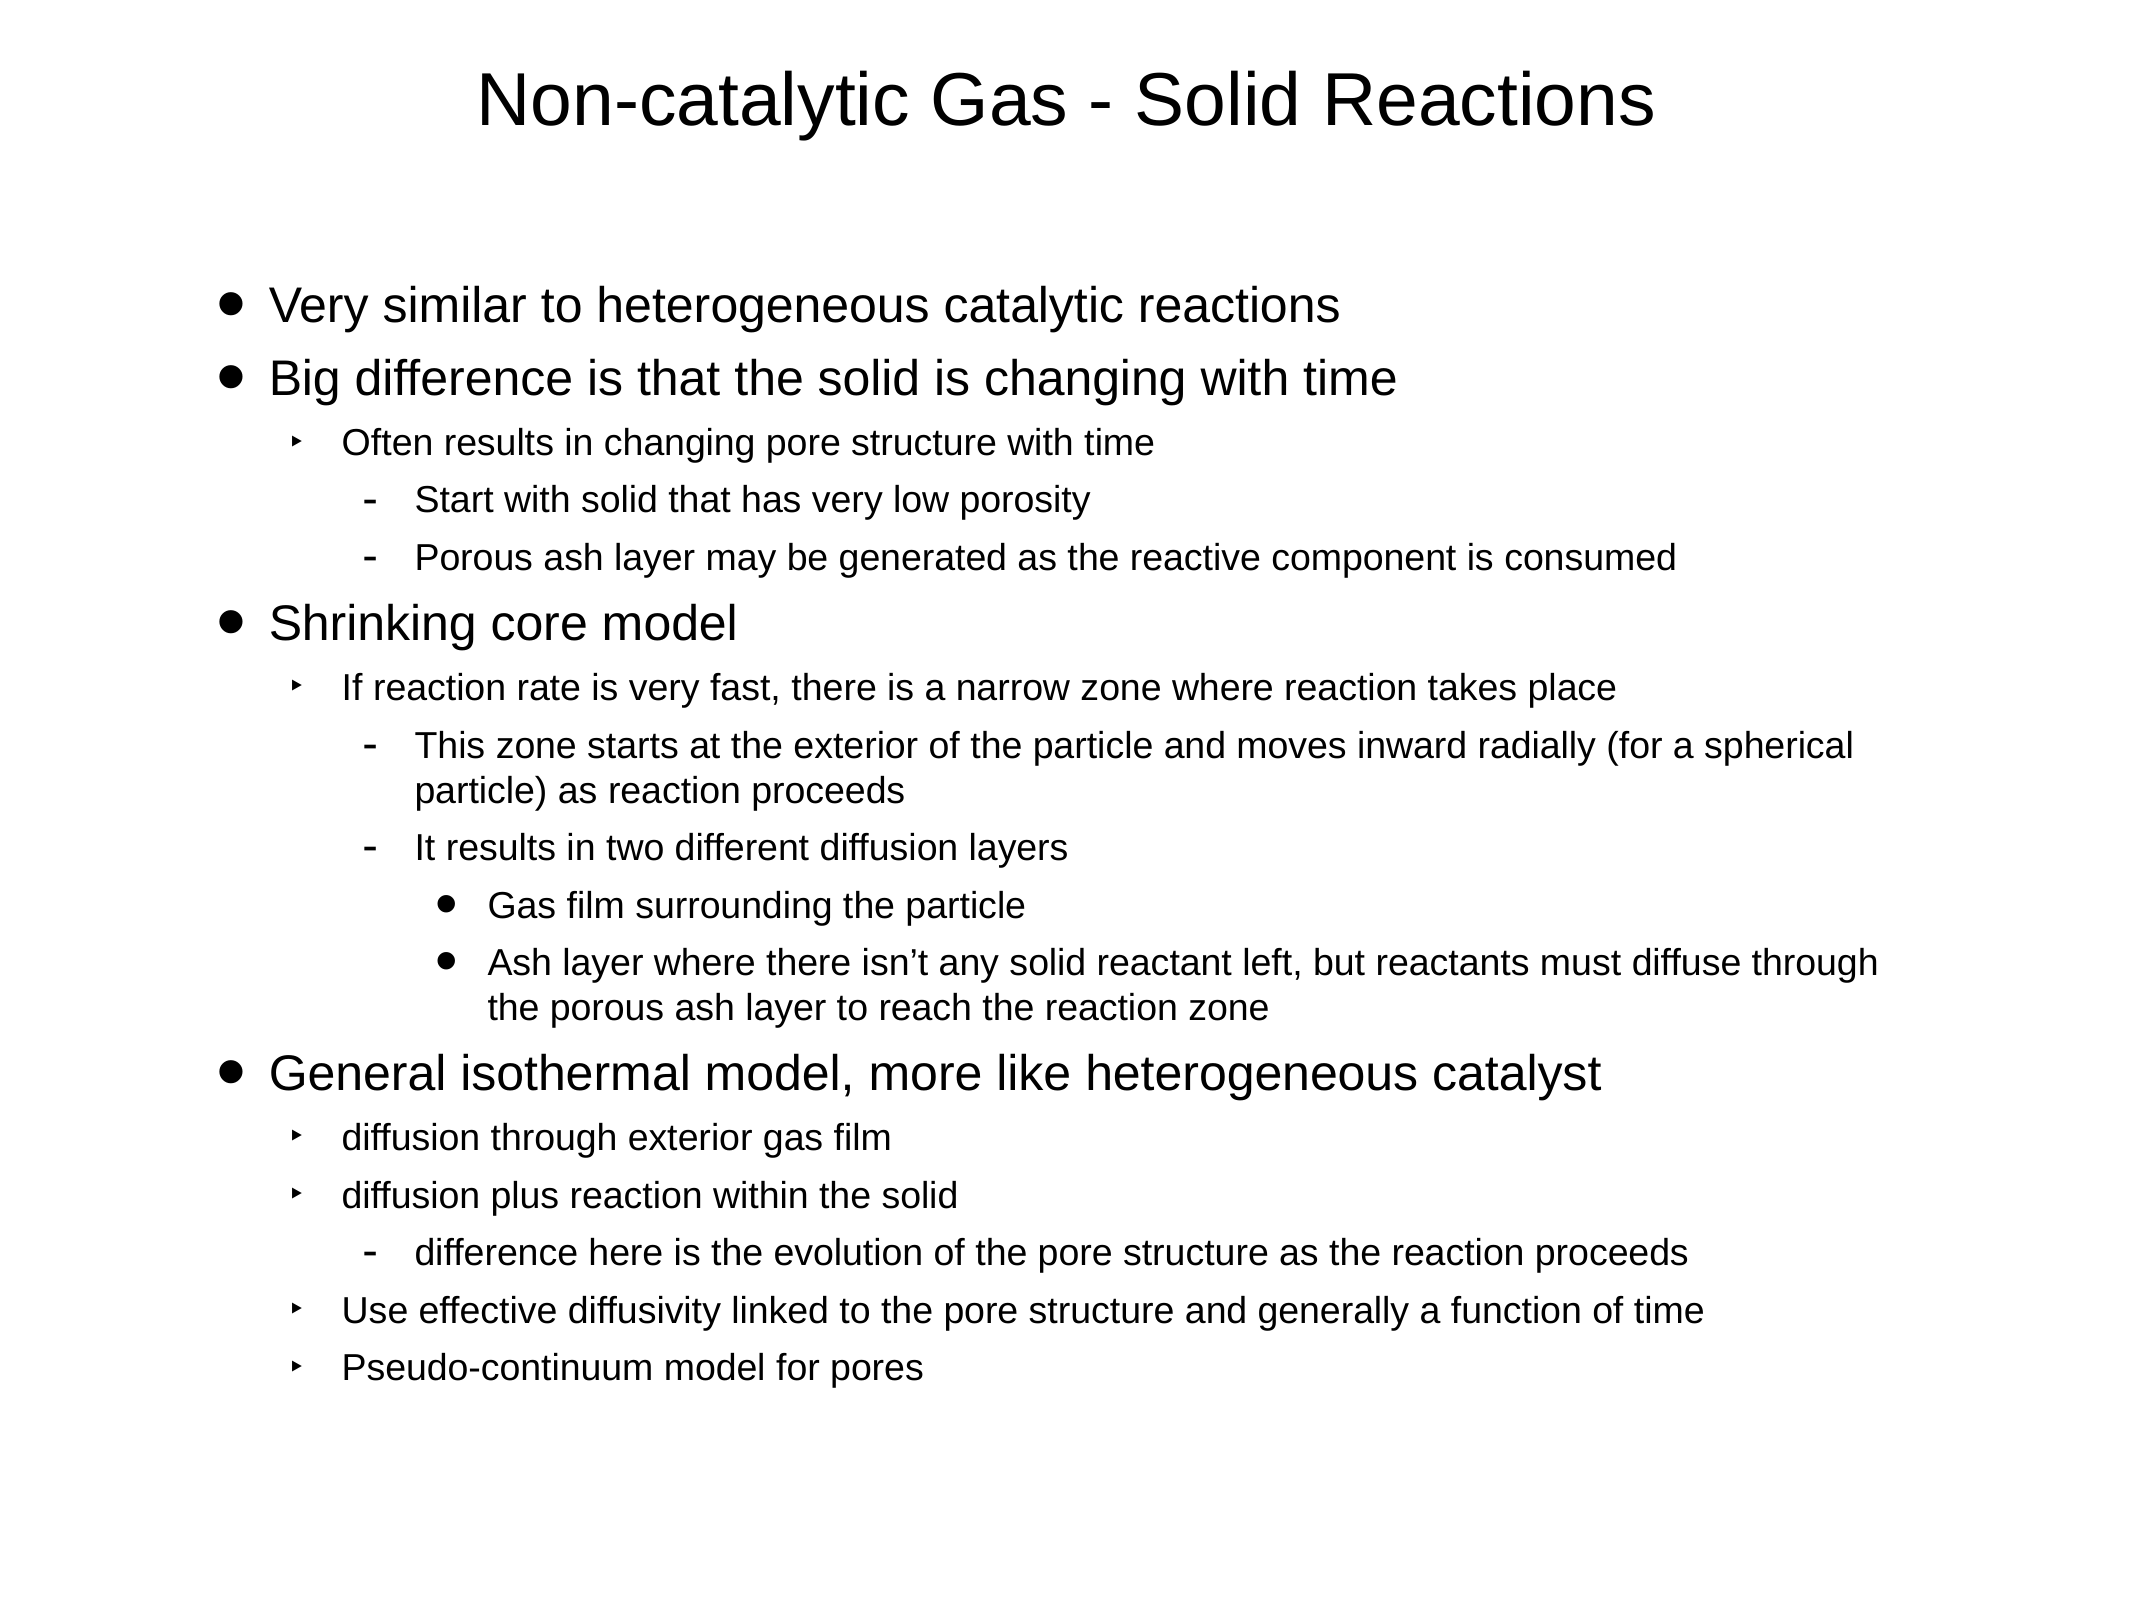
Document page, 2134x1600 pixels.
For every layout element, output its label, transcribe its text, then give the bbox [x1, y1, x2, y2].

title Non-catalytic Gas - Solid Reactions [208, 41, 1925, 250]
list Very similar to heterogeneous catalytic reactions Big difference is that the solid is changing with time Often results in changing pore structure with time Start with solid that has very low porosity Porous ash layer may be generated as the reactive component is consumed Shrinking core model If reaction rate is very fast, there is a narrow zone where reaction takes place This zone starts at the exterior of the particle and moves inward radially (for a spherical particle) as reaction proceeds It results in two different diffusion layers Gas film surrounding the particle Ash layer where there isn’t any solid reactant left, but reactants must diffuse through the porous ash layer to reach the reaction zone General isothermal model, more like heterogeneous catalyst diffusion through exterior gas film diffusion plus reaction within the solid difference here is the evolution of the pore structure as the reaction proceeds Use effective diffusivity linked to the pore structure and generally a function of time Pseudo-continuum model for pores [208, 264, 1925, 1463]
